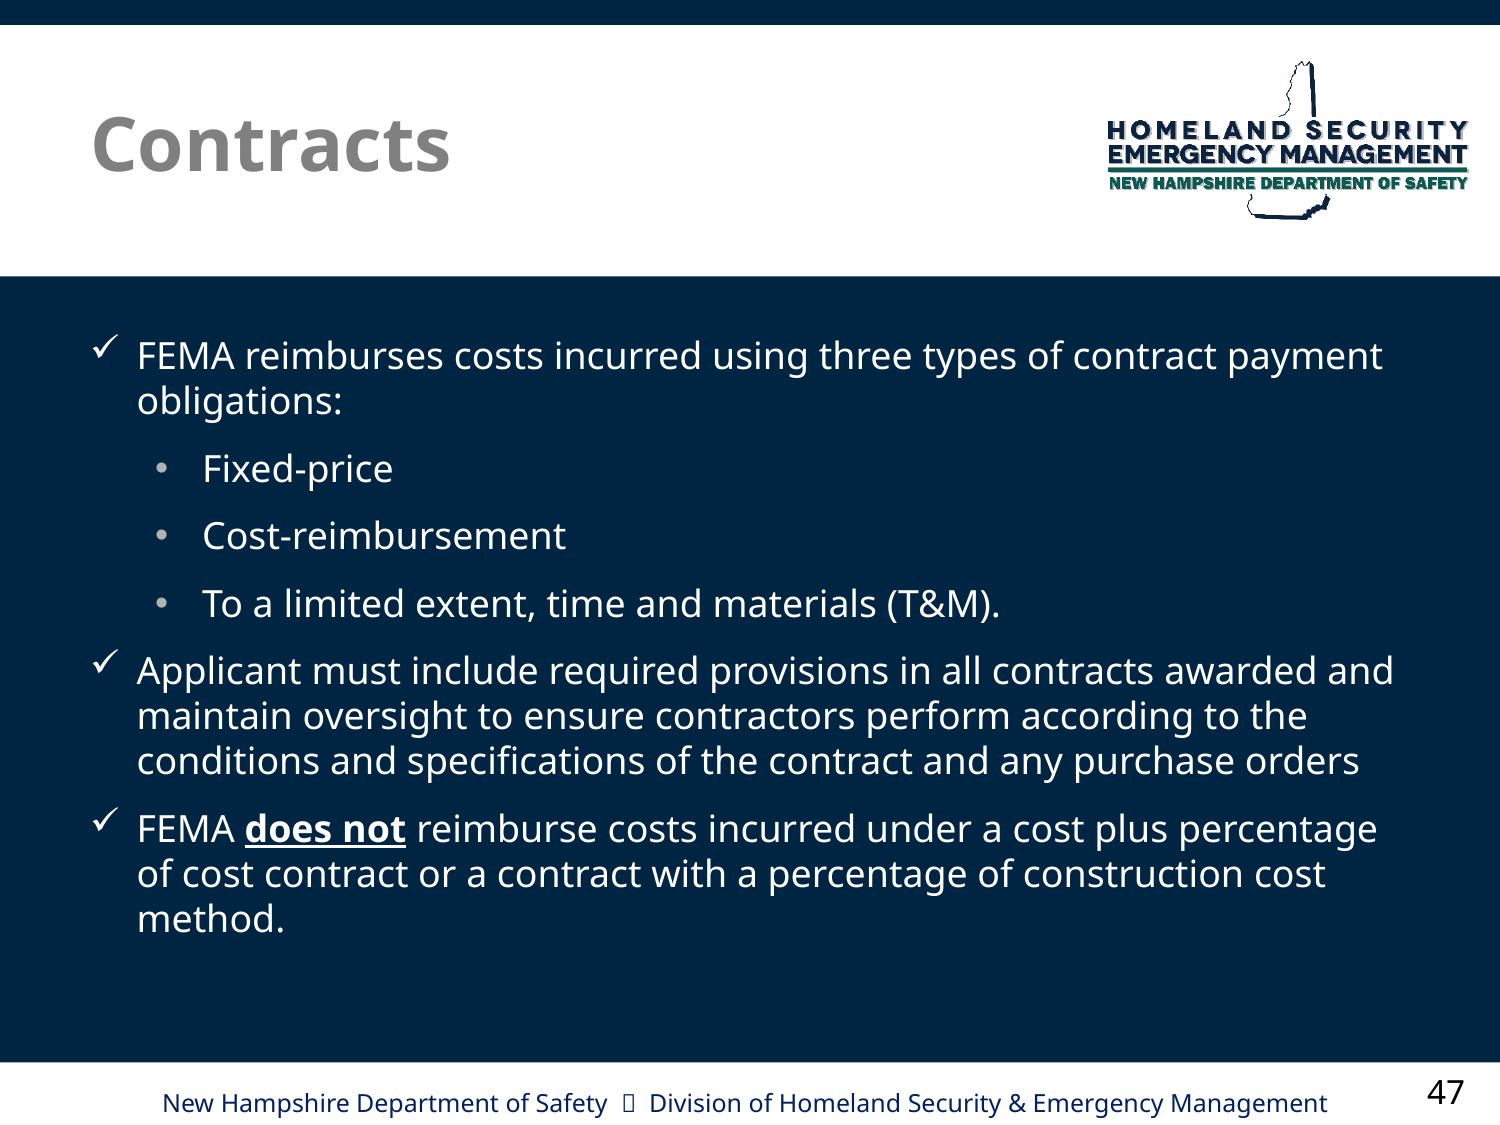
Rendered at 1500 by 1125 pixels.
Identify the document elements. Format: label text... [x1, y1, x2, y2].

text_box FEMA reimburses costs incurred using three types of contract payment obligations: Fixed-price Cost-reimbursement To a limited extent, time and materials (T&M). Applicant must include required provisions in all contracts awarded and maintain oversight to ensure contractors perform according to the conditions and specifications of the contract and any purchase orders FEMA does not reimburse costs incurred under a cost plus percentage of cost contract or a contract with a percentage of construction cost method. [75, 324, 1425, 1000]
title Contracts [75, 50, 1106, 233]
picture [1108, 61, 1469, 220]
